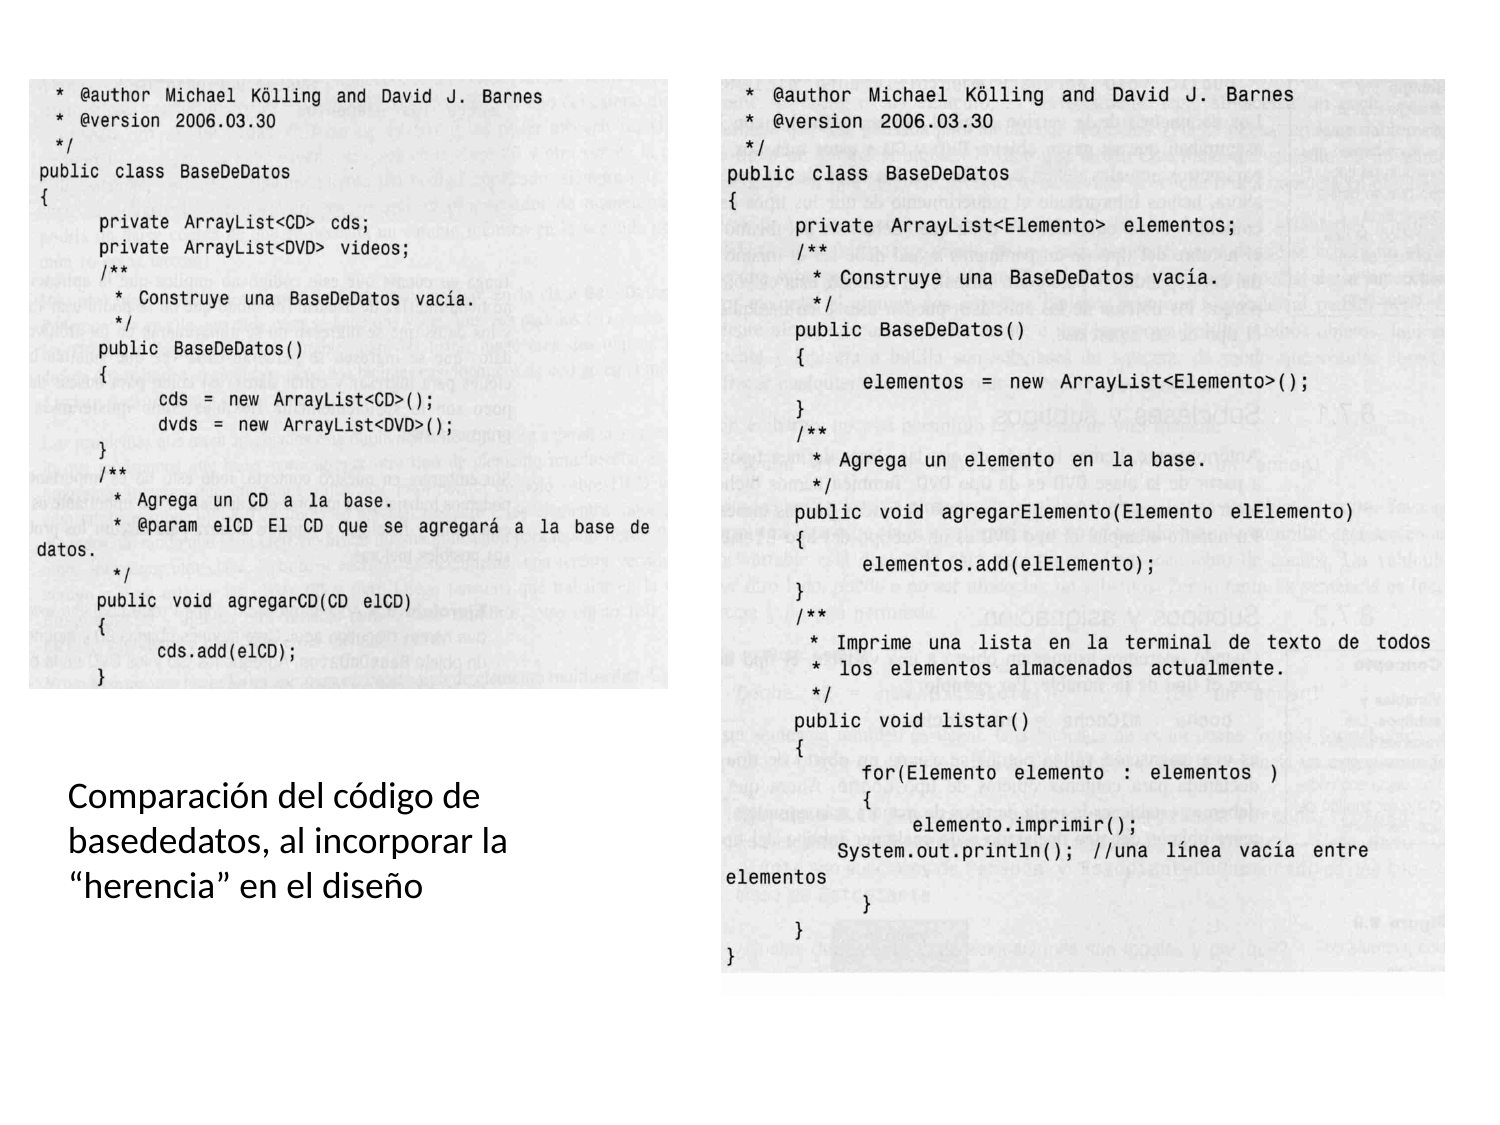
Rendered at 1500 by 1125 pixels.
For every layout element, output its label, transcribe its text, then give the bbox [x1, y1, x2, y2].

text_box Comparación del código de basededatos, al incorporar la “herencia” en el diseño [53, 763, 668, 913]
picture [721, 79, 1445, 996]
picture [29, 79, 668, 689]
